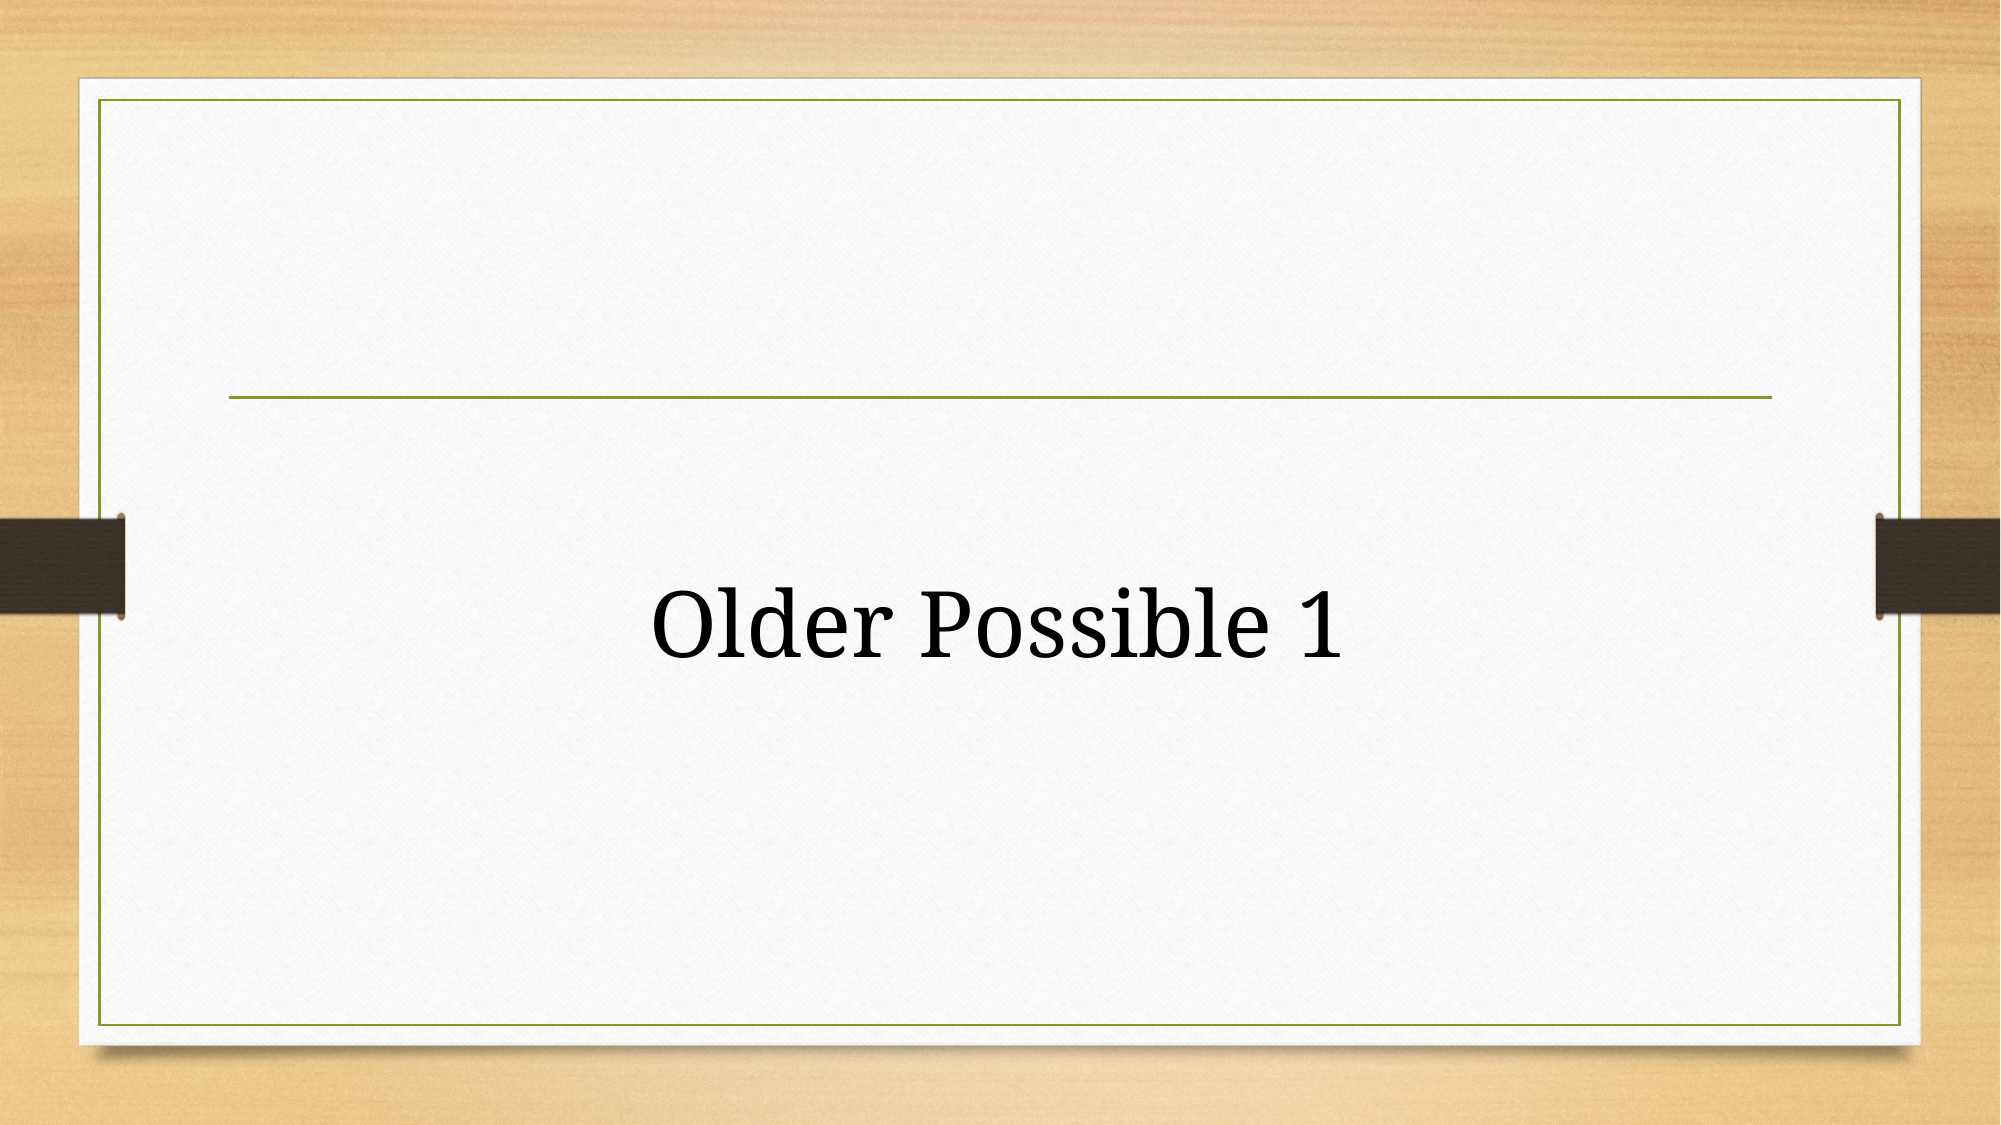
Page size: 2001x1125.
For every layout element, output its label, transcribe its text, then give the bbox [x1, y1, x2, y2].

picture [0, 0, 2001, 1125]
title Older Possible 1 [82, 159, 1916, 1083]
